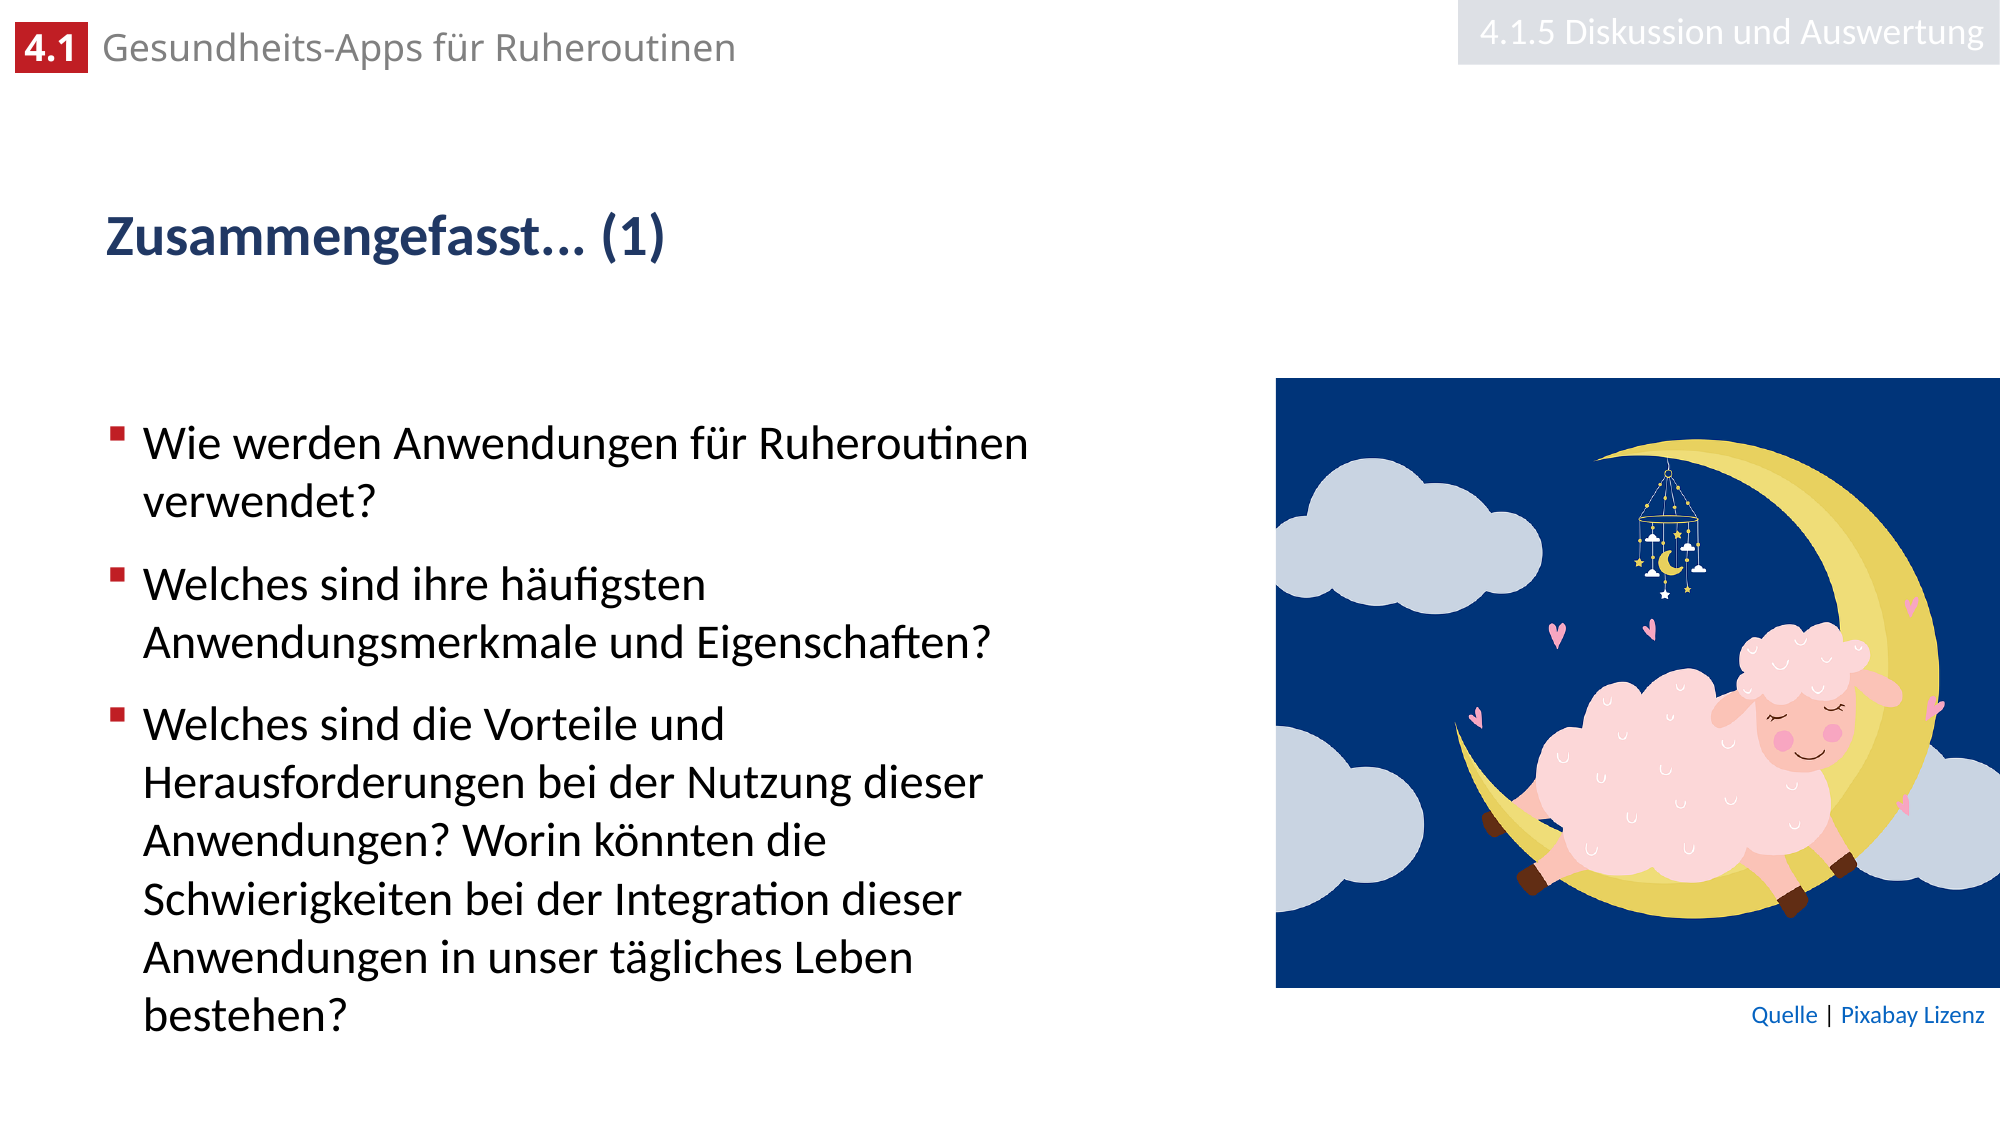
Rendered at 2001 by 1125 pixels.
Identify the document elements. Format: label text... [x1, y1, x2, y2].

text_box 4.1.5 Diskussion und Auswertung [1458, 0, 2000, 65]
title Zusammengefasst... (1) [91, 177, 1906, 297]
text_box Quelle | Pixabay Lizenz [1604, 991, 2000, 1036]
picture [1275, 378, 2000, 988]
list Wie werden Anwendungen für Ruheroutinen verwendet? Welches sind ihre häufigsten Anwendungsmerkmale und Eigenschaften? Welches sind die Vorteile und Herausforderungen bei der Nutzung dieser Anwendungen? Worin könnten die Schwierigkeiten bei der Integration dieser Anwendungen in unser tägliches Leben bestehen? [91, 403, 1070, 1051]
